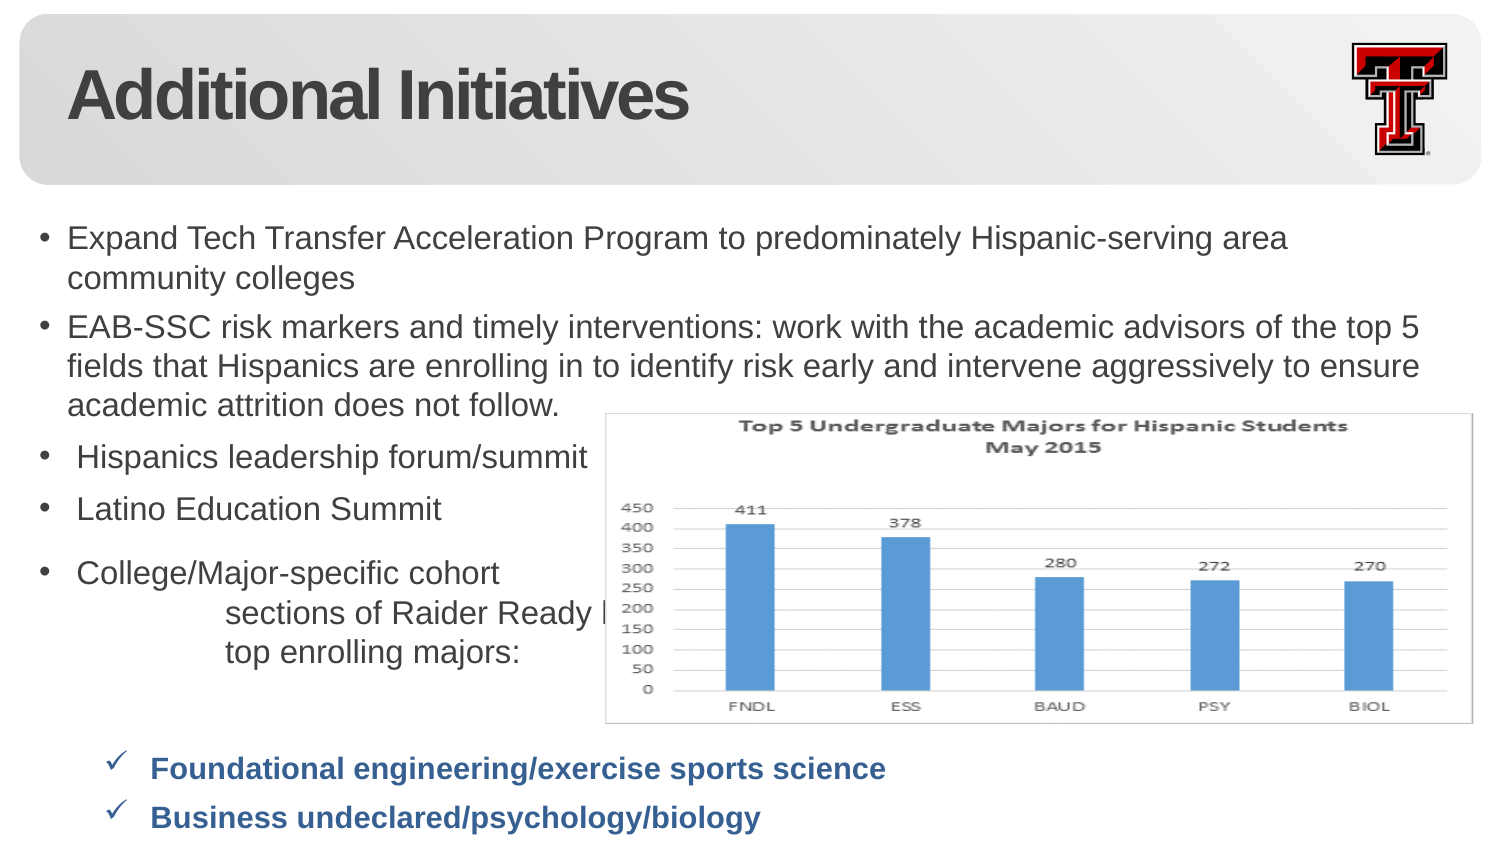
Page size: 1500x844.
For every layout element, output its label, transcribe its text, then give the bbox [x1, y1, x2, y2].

picture [605, 413, 1475, 725]
list Expand Tech Transfer Acceleration Program to predominately Hispanic-serving area community colleges EAB-SSC risk markers and timely interventions: work with the academic advisors of the top 5 fields that Hispanics are enrolling in to identify risk early and intervene aggressively to ensure academic attrition does not follow. Hispanics leadership forum/summit Latino Education Summit College/Major-specific cohort sections of Raider Ready by top enrolling majors: Foundational engineering/exercise sports science Business undeclared/psychology/biology [24, 209, 1456, 844]
title Additional Initiatives [51, 24, 1317, 175]
picture [1350, 41, 1449, 157]
